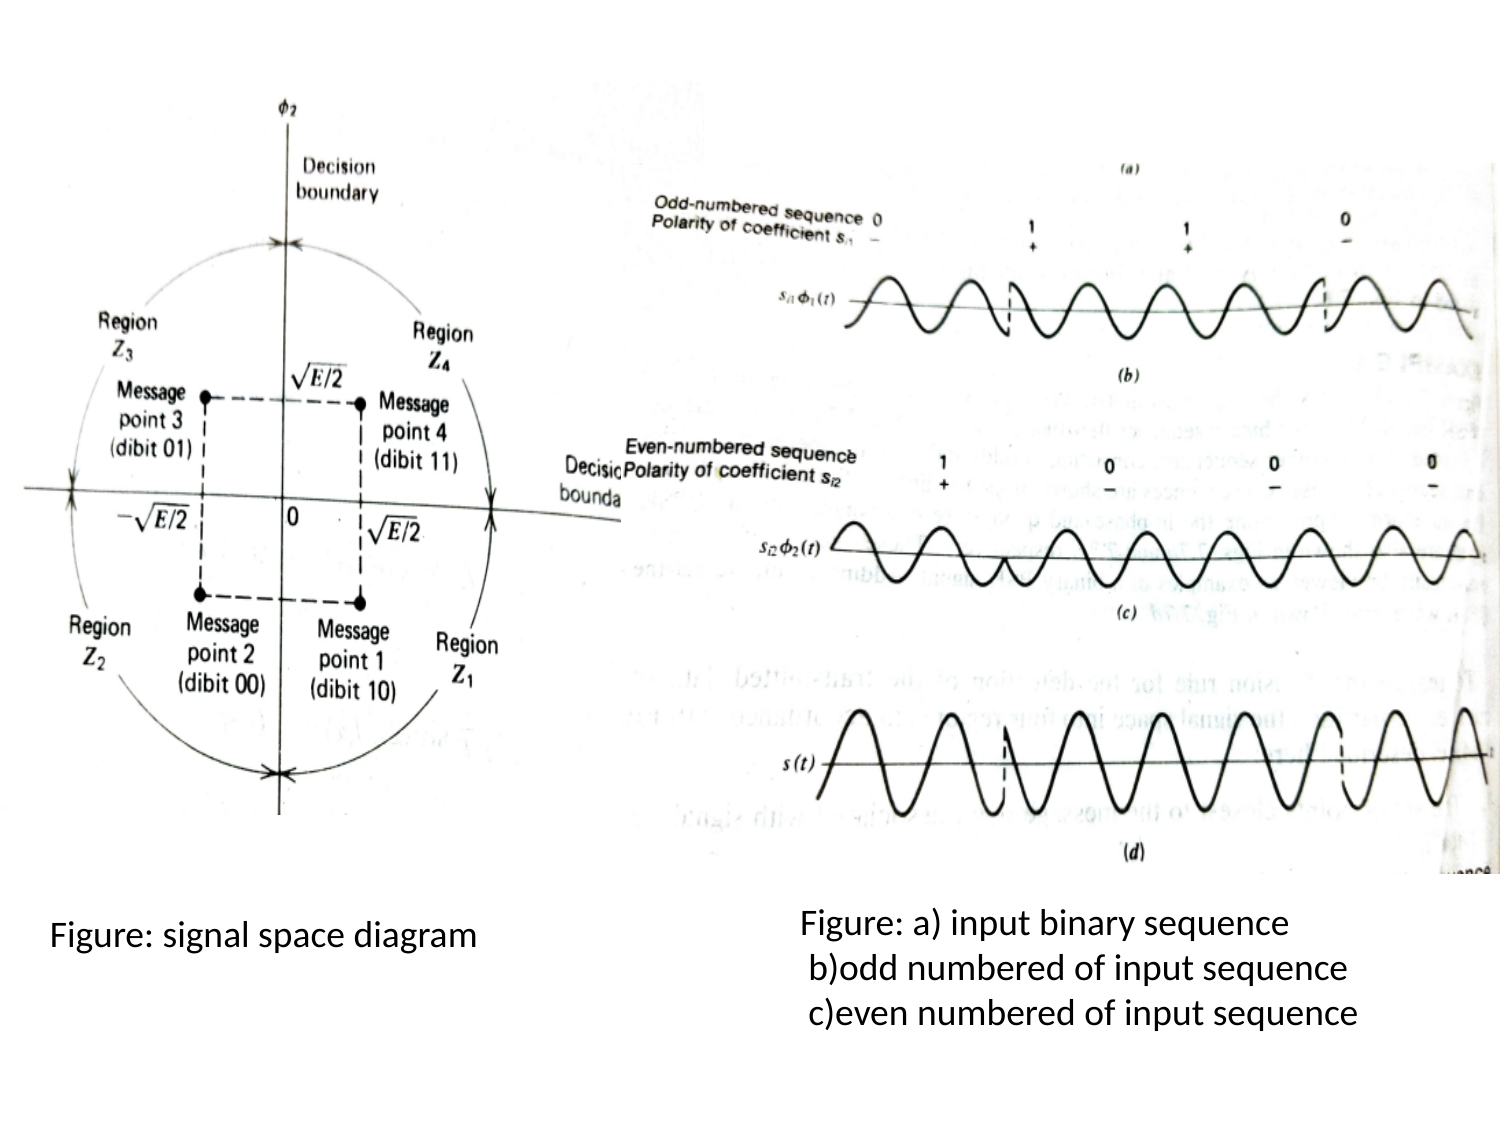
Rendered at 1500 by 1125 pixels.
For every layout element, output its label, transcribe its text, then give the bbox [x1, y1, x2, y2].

text_box Figure: signal space diagram [35, 902, 563, 963]
text_box Figure: a) input binary sequence b)odd numbered of input sequence c)even numbered of input sequence [785, 890, 1500, 1041]
picture [0, 81, 1500, 874]
